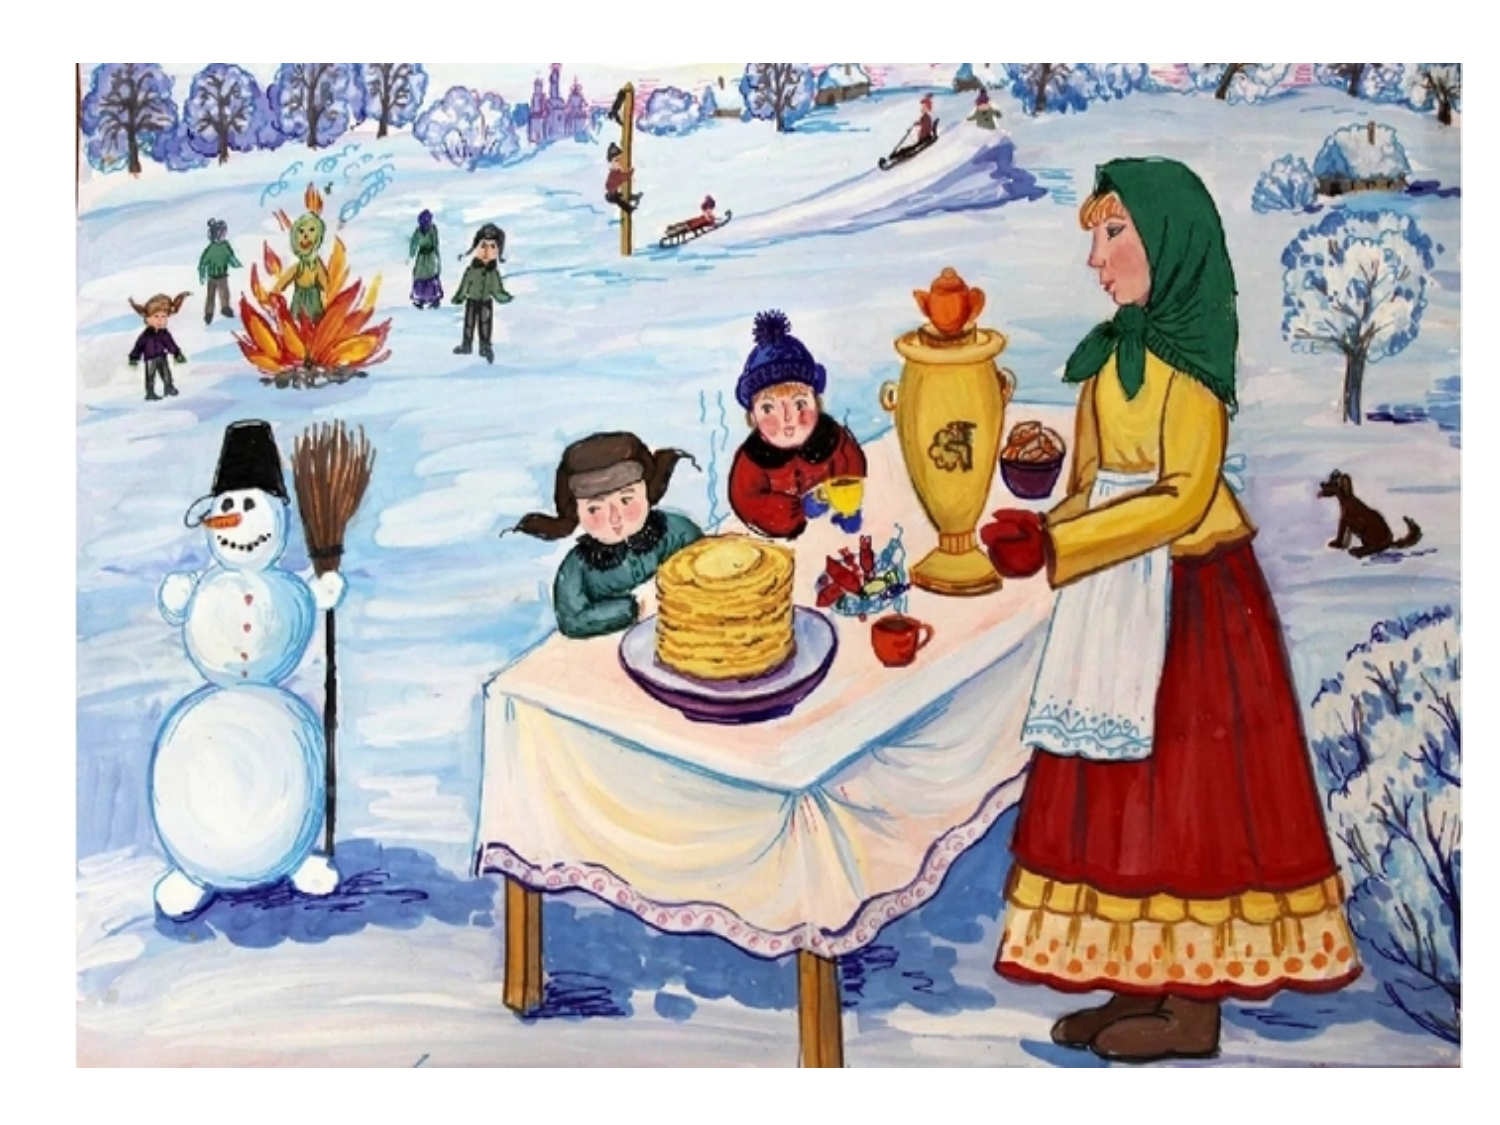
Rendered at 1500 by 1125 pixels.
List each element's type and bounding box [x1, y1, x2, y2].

list [74, 63, 1463, 1068]
